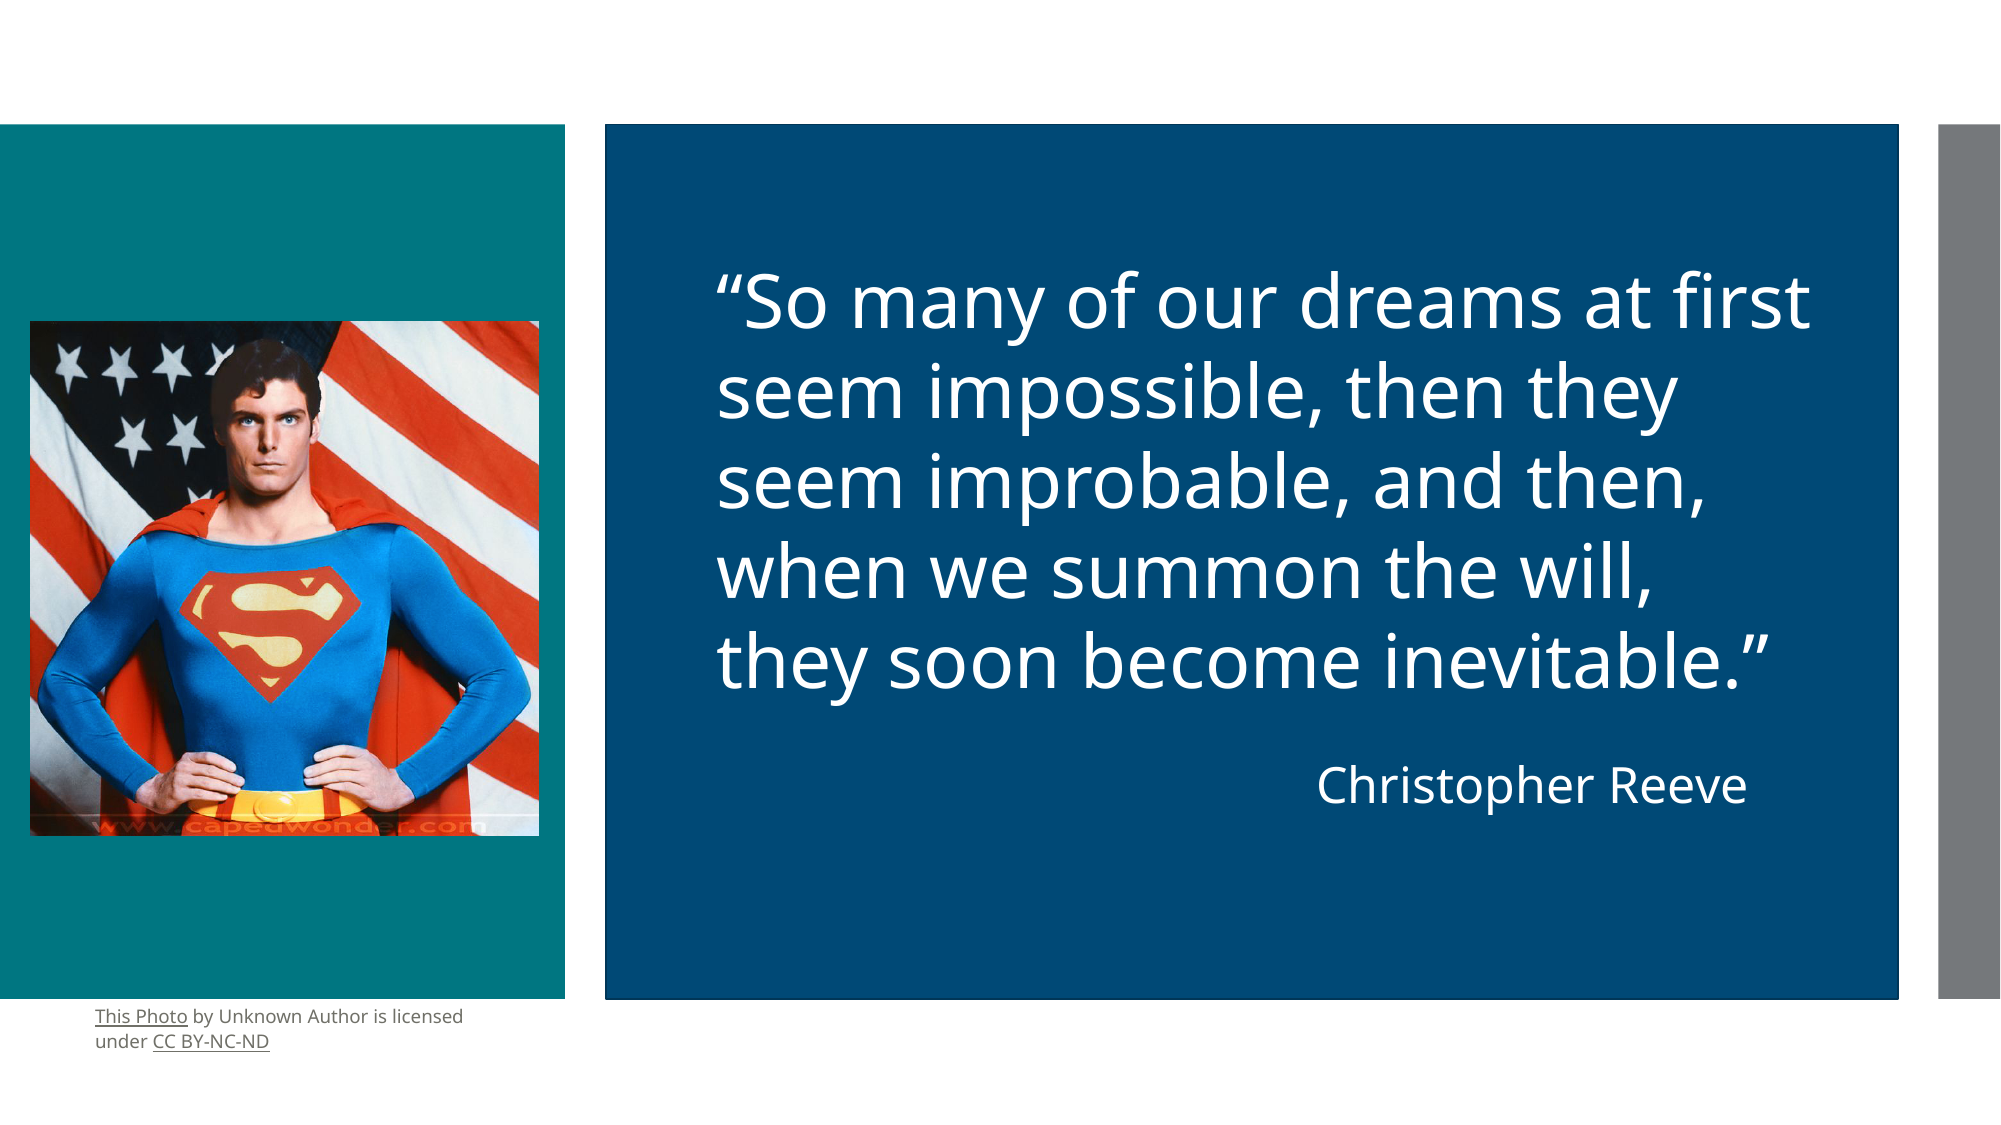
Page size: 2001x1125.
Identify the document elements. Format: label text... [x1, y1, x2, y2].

text_box This Photo by Unknown Author is licensed under CC BY-NC-ND [80, 997, 488, 1064]
picture [30, 321, 540, 836]
list “So many of our dreams at first seem impossible, then they seem improbable, and then, when we summon the will, they soon become inevitable.” Christopher Reeve [701, 161, 1836, 952]
